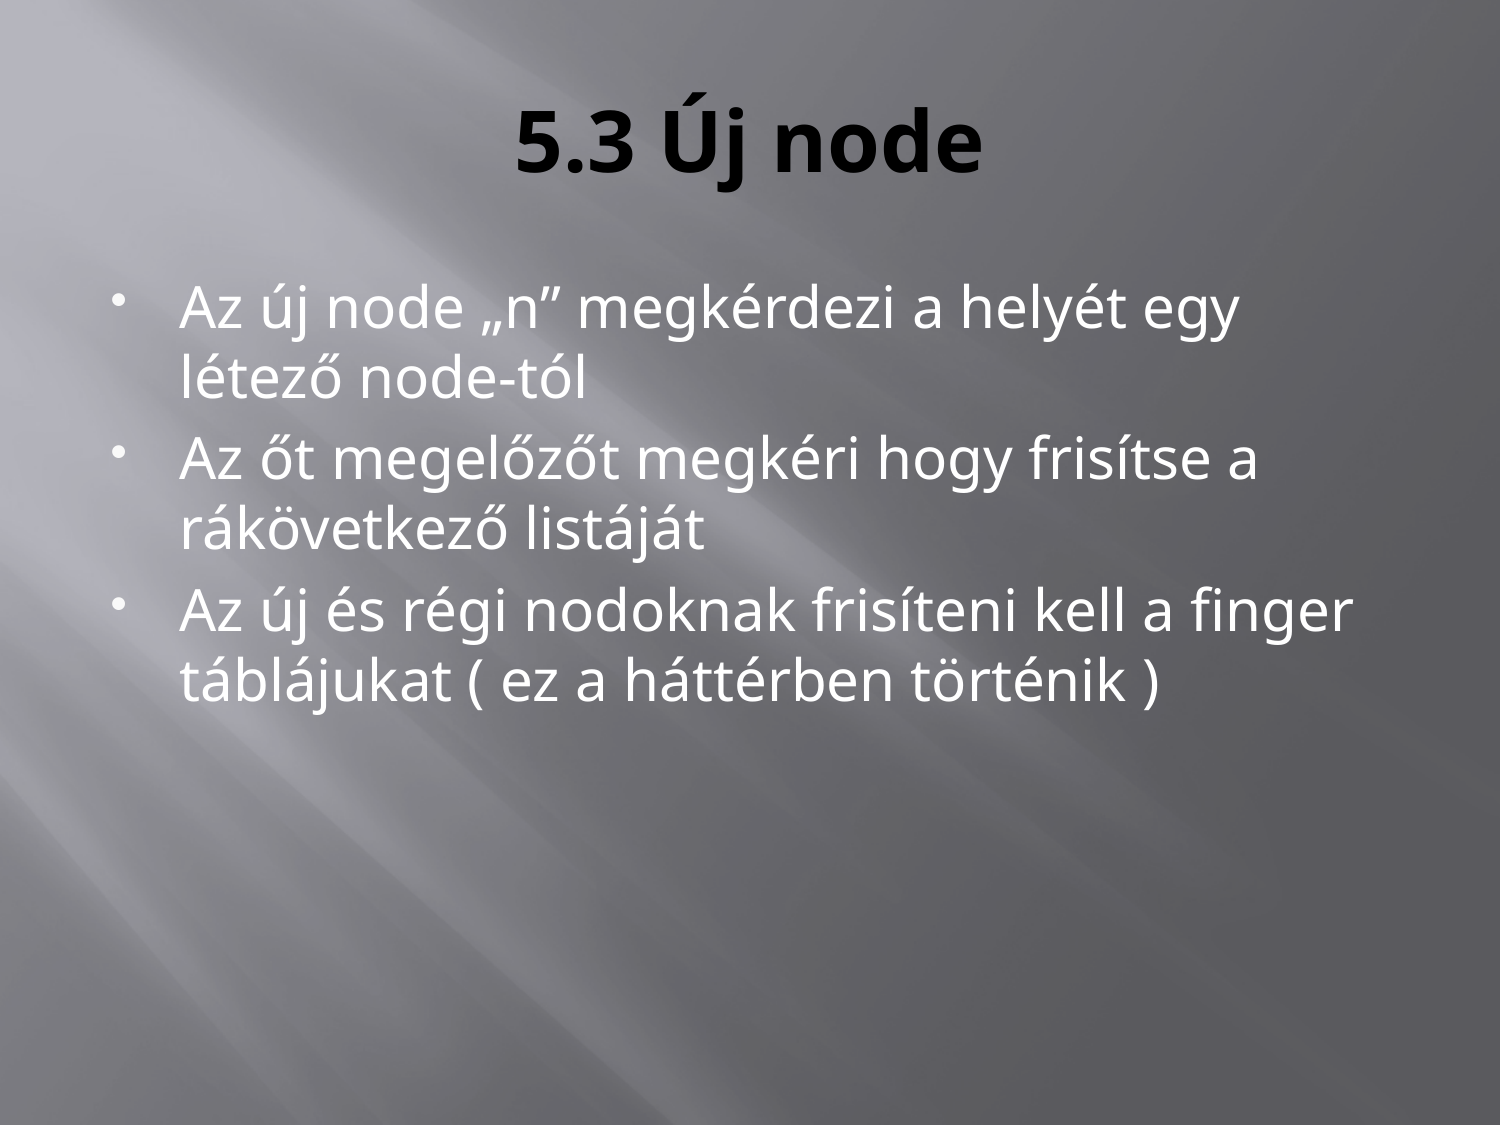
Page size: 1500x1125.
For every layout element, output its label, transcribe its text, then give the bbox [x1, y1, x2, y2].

list Az új node „n” megkérdezi a helyét egy létező node-tól Az őt megelőzőt megkéri hogy frisítse a rákövetkező listáját Az új és régi nodoknak frisíteni kell a finger táblájukat ( ez a háttérben történik ) [75, 262, 1425, 1035]
title 5.3 Új node [75, 45, 1425, 233]
